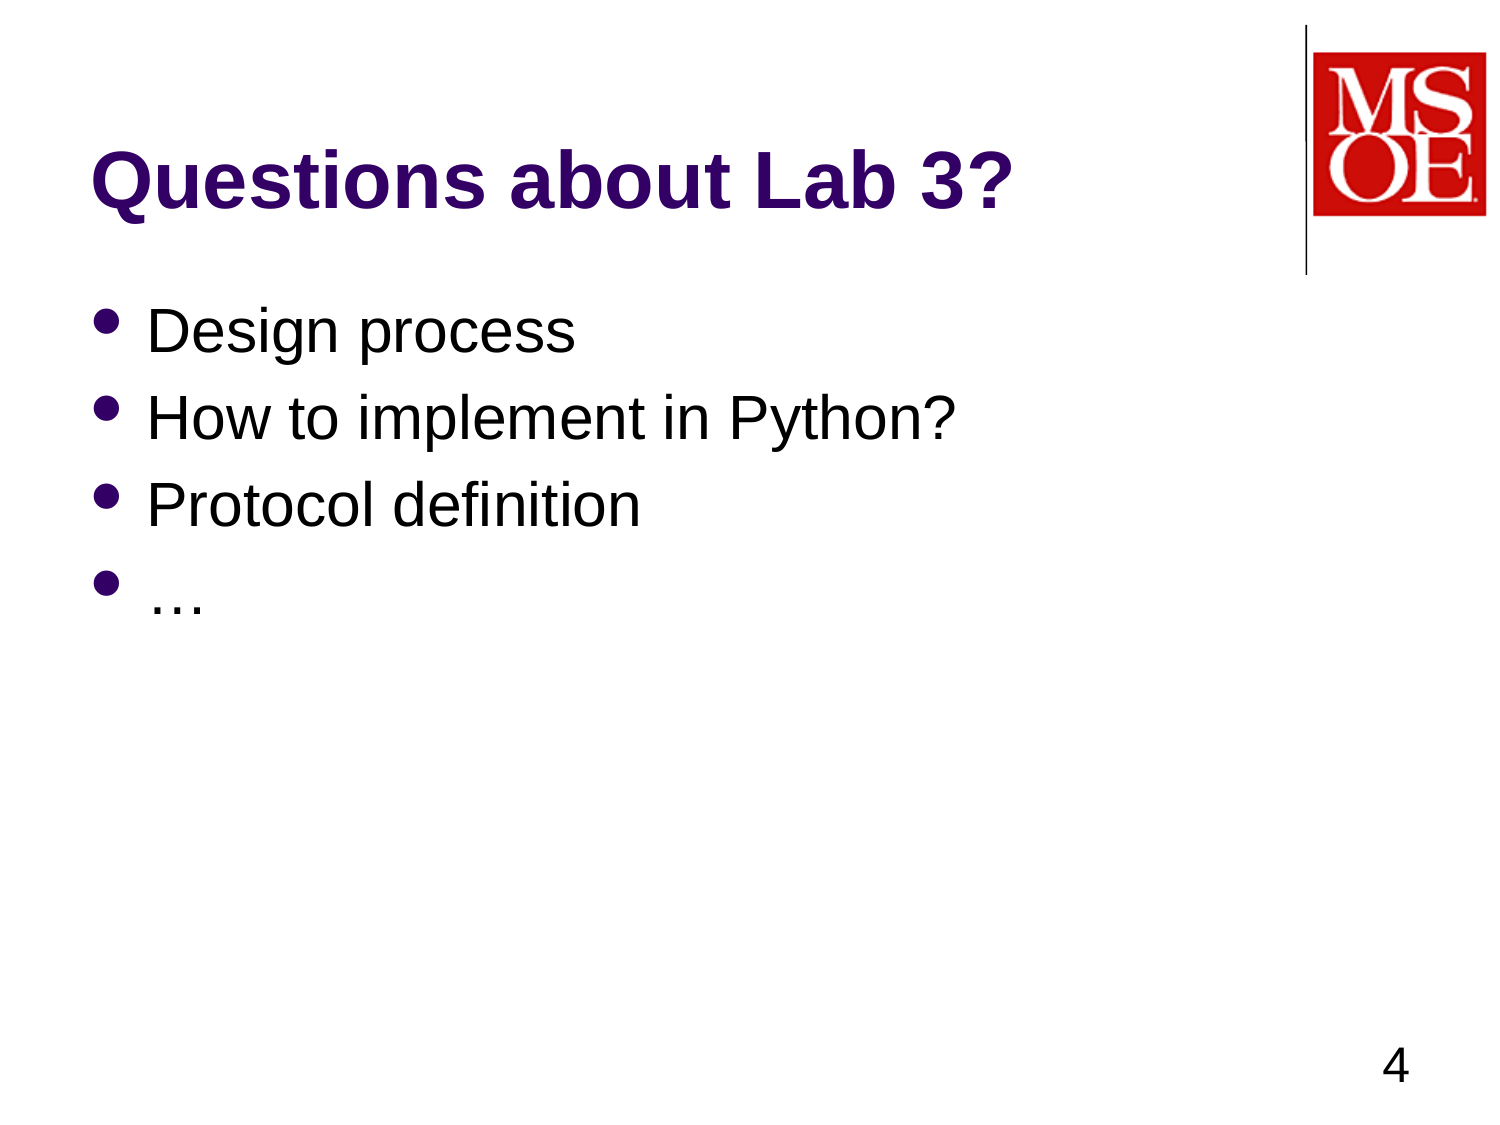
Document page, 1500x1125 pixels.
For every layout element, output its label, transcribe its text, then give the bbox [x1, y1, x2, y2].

picture [1313, 37, 1488, 232]
slide_number 4 [1074, 1024, 1426, 1101]
title Questions about Lab 3? [74, 19, 1313, 233]
list Design process How to implement in Python? Protocol definition … [74, 281, 1426, 1006]
